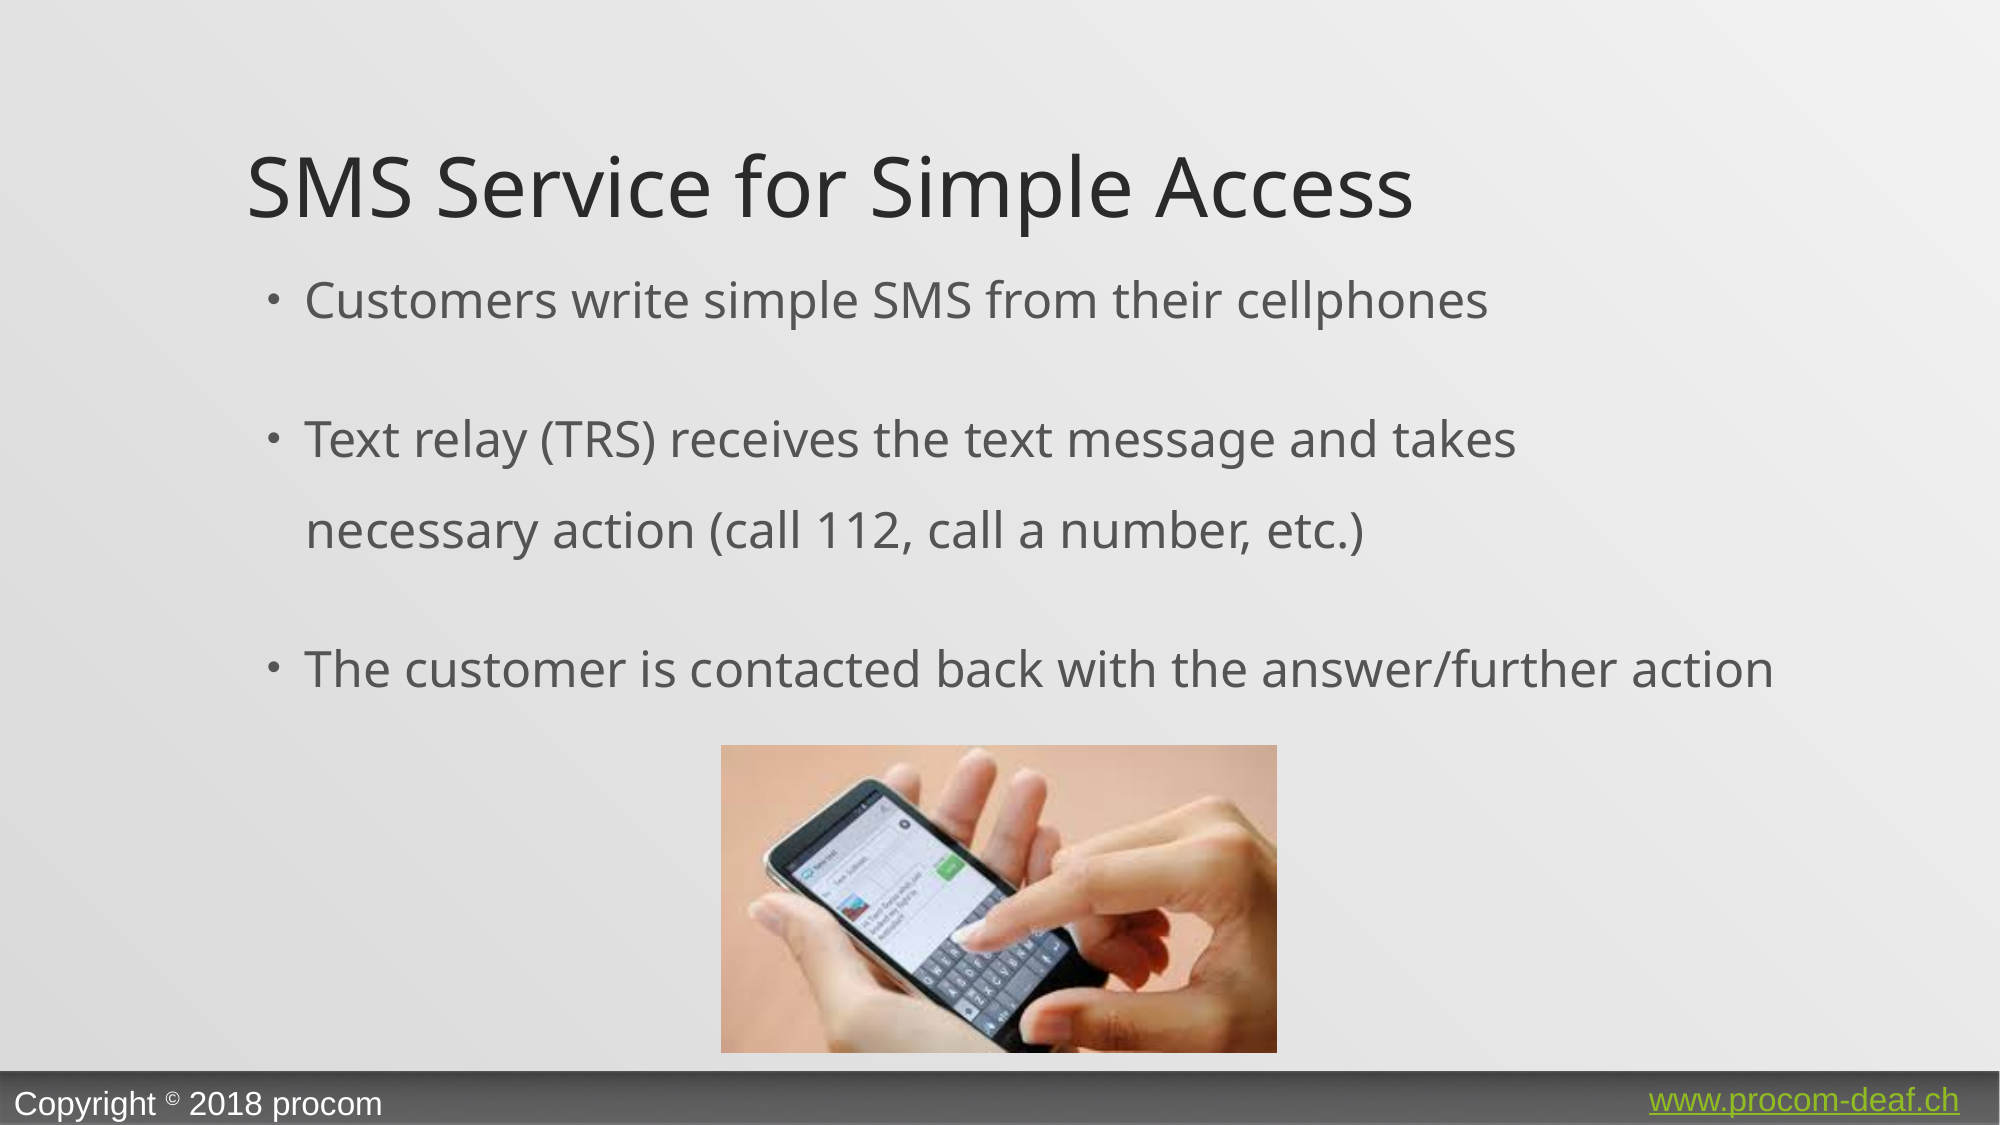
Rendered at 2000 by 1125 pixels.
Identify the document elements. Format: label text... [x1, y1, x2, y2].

text_box SMS Service for Simple Access [231, 25, 1882, 244]
list Customers write simple SMS from their cellphones Text relay (TRS) receives the text message and takes necessary action (call 112, call a number, etc.) The customer is contacted back with the answer/further action [206, 255, 1838, 784]
picture [721, 745, 1277, 1053]
picture [0, 1071, 2000, 1125]
